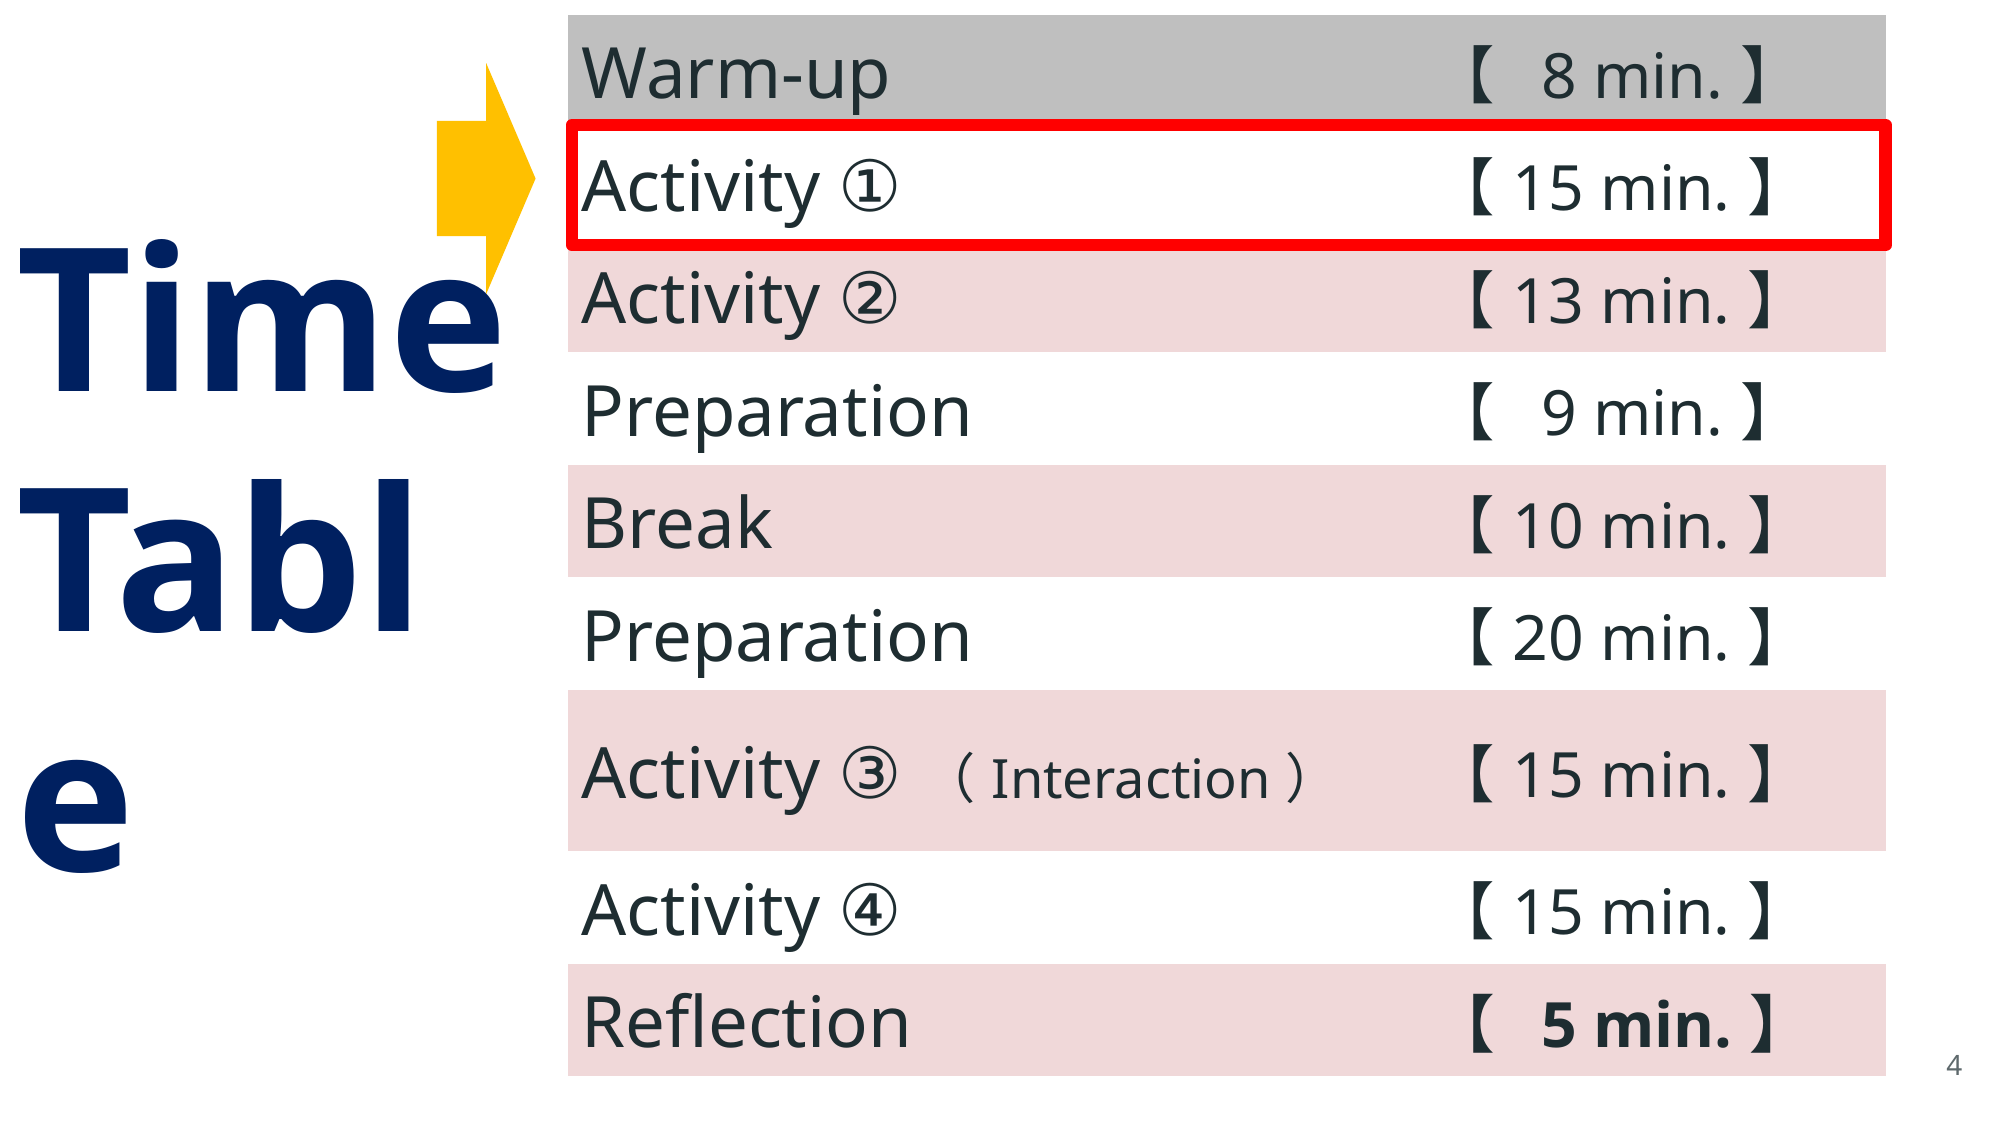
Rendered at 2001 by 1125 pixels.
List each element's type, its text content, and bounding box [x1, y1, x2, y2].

table_cell 【10 min.】 [1419, 465, 1886, 577]
table_cell Preparation [568, 577, 1419, 690]
table_cell Activity ③（Interaction） [568, 690, 1419, 851]
table_cell Activity ② [568, 240, 1419, 352]
table_header 【 8 min.】 [1419, 15, 1886, 123]
table_cell Preparation [568, 352, 1419, 465]
text_box [436, 63, 536, 294]
table_header Warm-up [568, 15, 1419, 127]
title Time Table [1, 176, 536, 310]
table_cell 【13 min.】 [1419, 247, 1886, 352]
table_cell 【 5 min.】 [1419, 964, 1886, 1076]
text_box [570, 123, 1888, 247]
table_cell 【15 min.】 [1419, 690, 1886, 851]
table_cell Activity ④ [568, 851, 1419, 964]
table_cell 【20 min.】 [1419, 577, 1886, 690]
table_cell Reflection [568, 964, 1419, 1076]
slide_number 4 [1856, 1023, 1977, 1110]
table_cell 【 9 min.】 [1419, 352, 1886, 465]
table_cell 【15 min.】 [1419, 851, 1886, 964]
table_cell Break [568, 465, 1419, 577]
